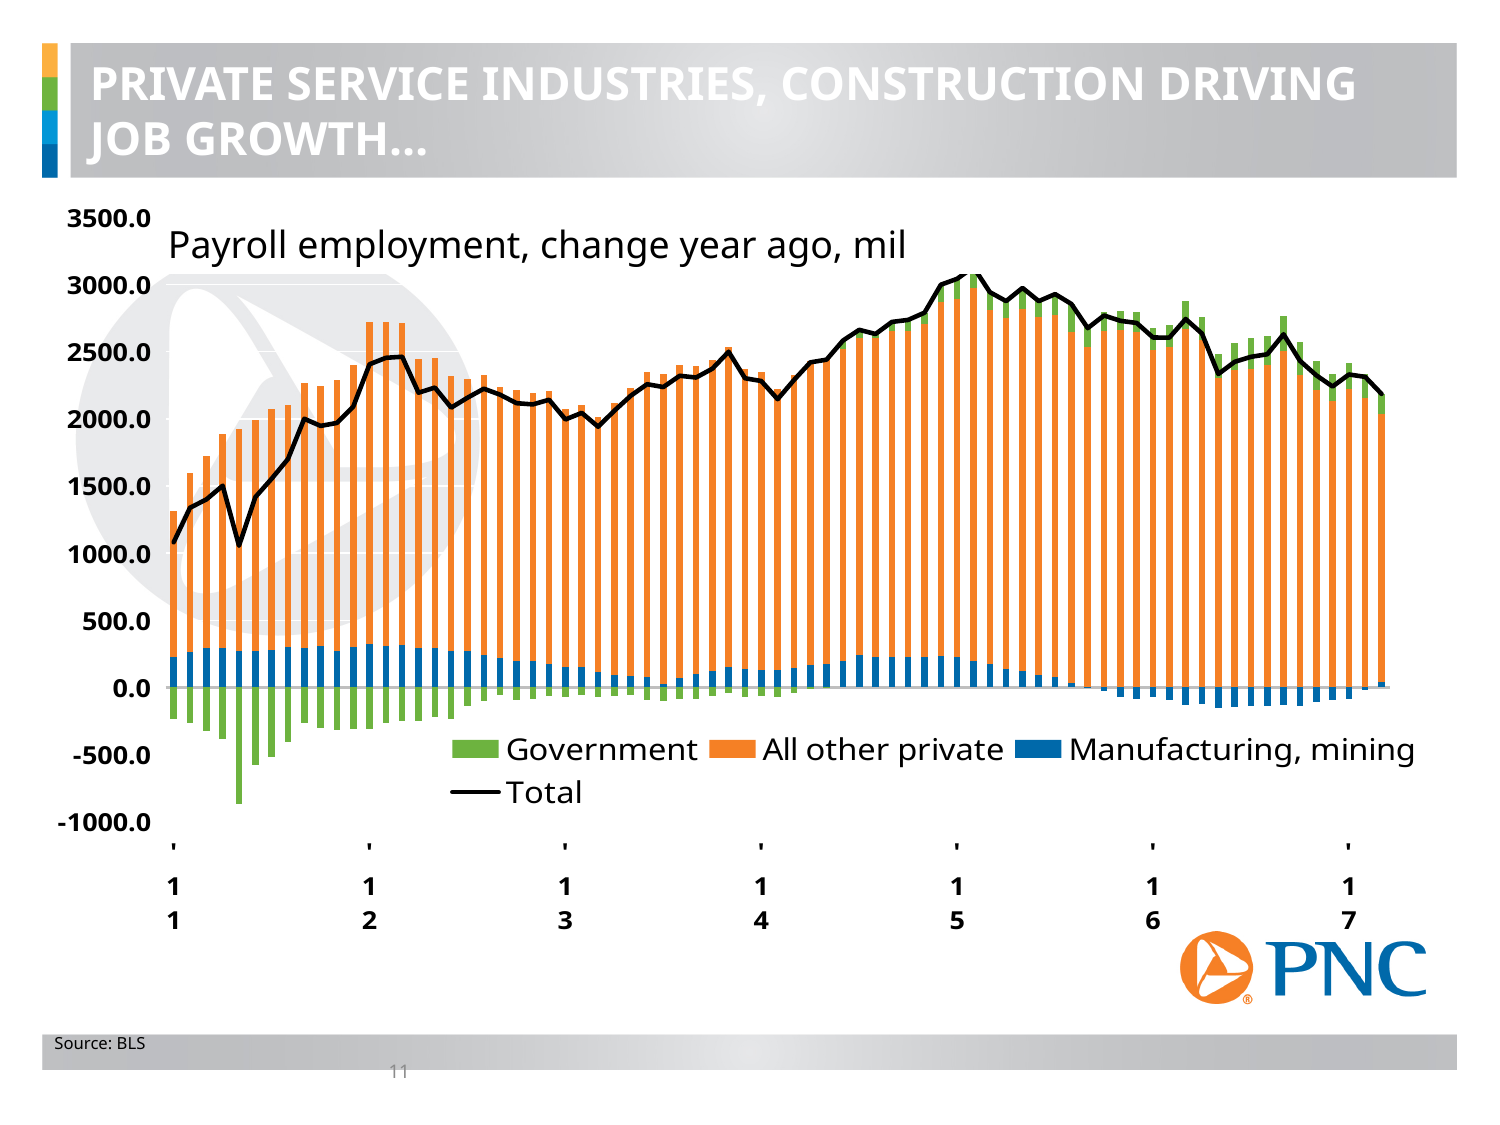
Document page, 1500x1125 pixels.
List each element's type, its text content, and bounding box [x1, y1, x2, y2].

slide_number 11 [75, 1053, 425, 1103]
text_box Source: BLS [54, 1032, 942, 1053]
picture [42, 931, 1457, 1070]
picture [42, 43, 74, 178]
text_box PRIVATE SERVICE INDUSTRIES, CONSTRUCTION DRIVING JOB GROWTH… [74, 40, 1458, 179]
chart [57, 200, 1458, 937]
